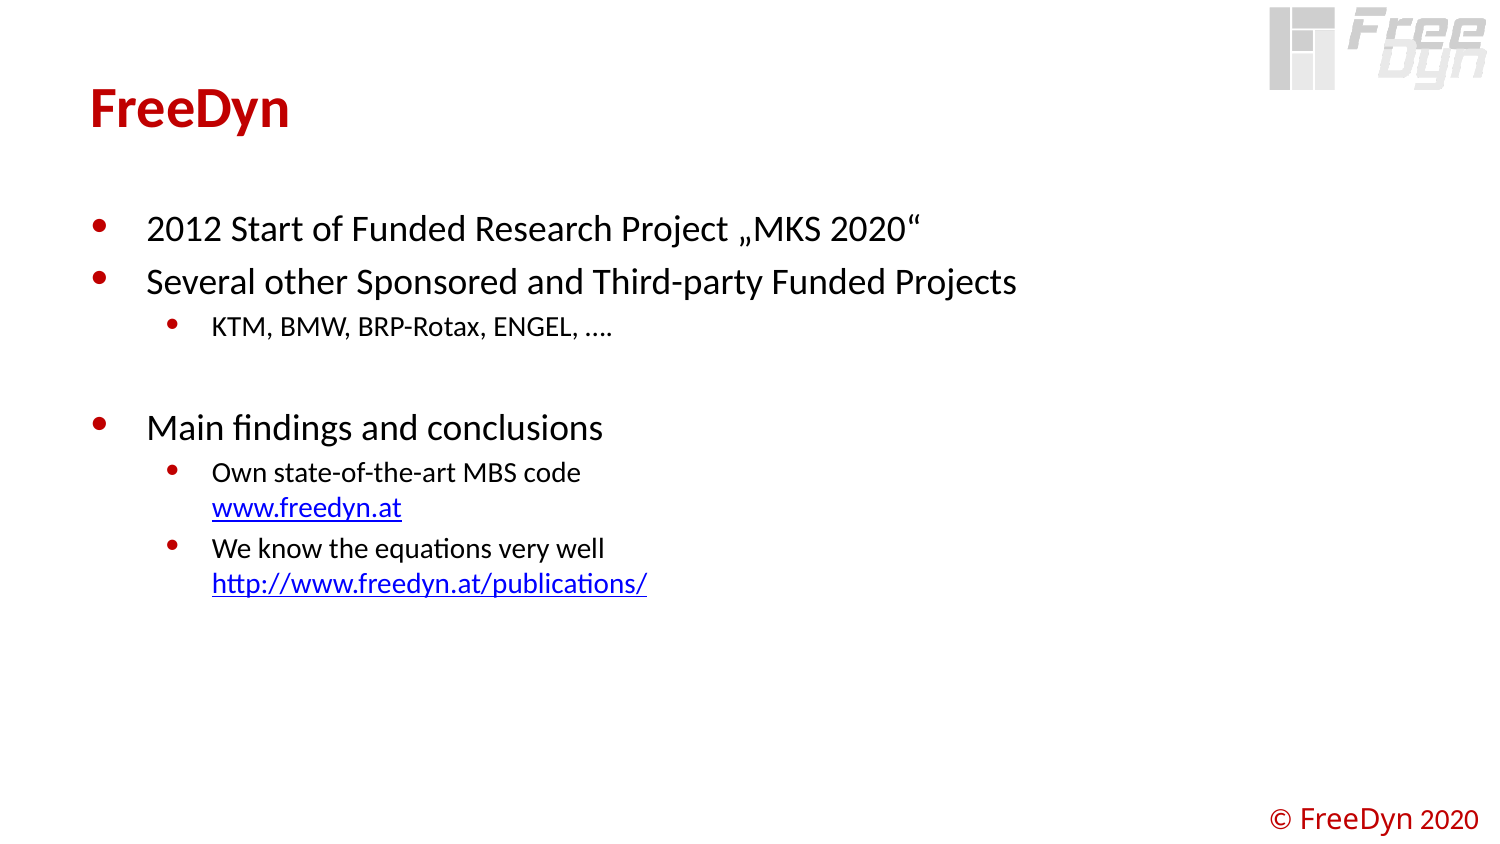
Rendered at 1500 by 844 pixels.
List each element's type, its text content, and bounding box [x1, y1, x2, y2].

text_box © FreeDyn 2020 [1253, 775, 1494, 843]
list 2012 Start of Funded Research Project „MKS 2020“ Several other Sponsored and Third-party Funded Projects KTM, BMW, BRP-Rotax, ENGEL, …. Main findings and conclusions Own state-of-the-art MBS code www.freedyn.at We know the equations very well http://www.freedyn.at/publications/ [75, 196, 1405, 813]
picture [1263, 0, 1500, 98]
title FreeDyn [75, 33, 1425, 175]
